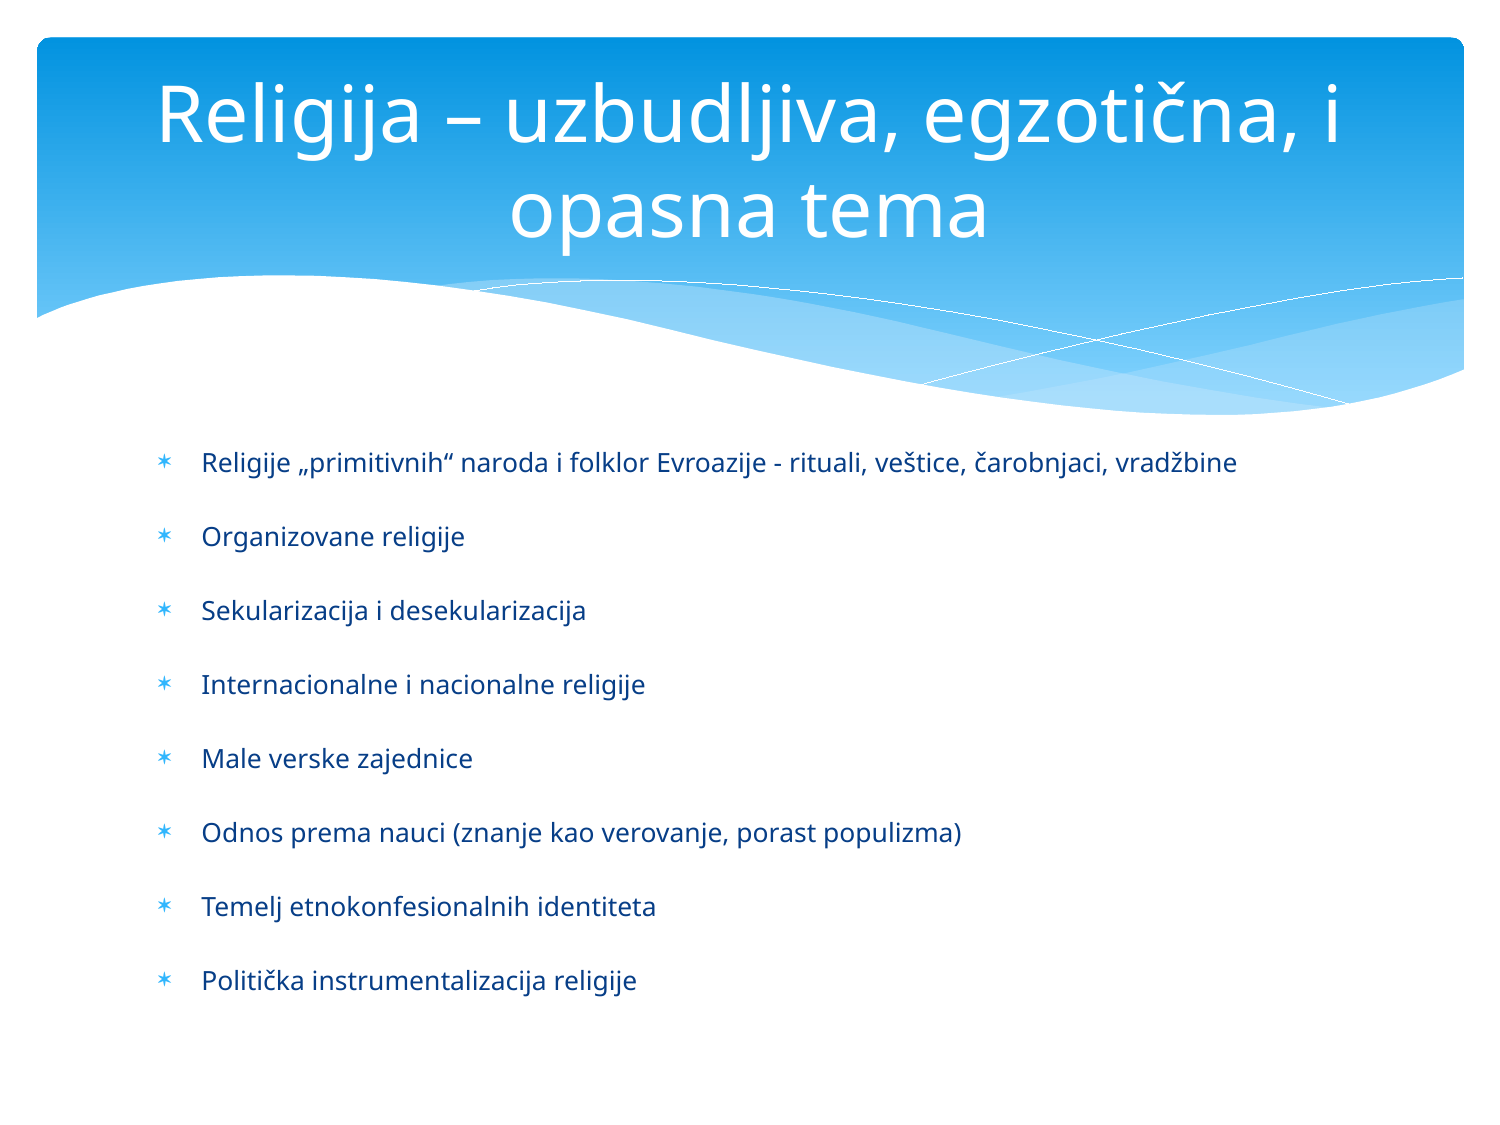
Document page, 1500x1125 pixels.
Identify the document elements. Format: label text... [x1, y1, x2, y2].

list Religije „primitivnih“ naroda i folklor Evroazije - rituali, veštice, čarobnjaci, vradžbine Organizovane religije Sekularizacija i desekularizacija Internacionalne i nacionalne religije Male verske zajednice Odnos prema nauci (znanje kao verovanje, porast populizma) Temelj etnokonfesionalnih identiteta Politička instrumentalizacija religije [143, 438, 1359, 1005]
title Religija – uzbudljiva, egzotična, i opasna tema [75, 55, 1425, 261]
